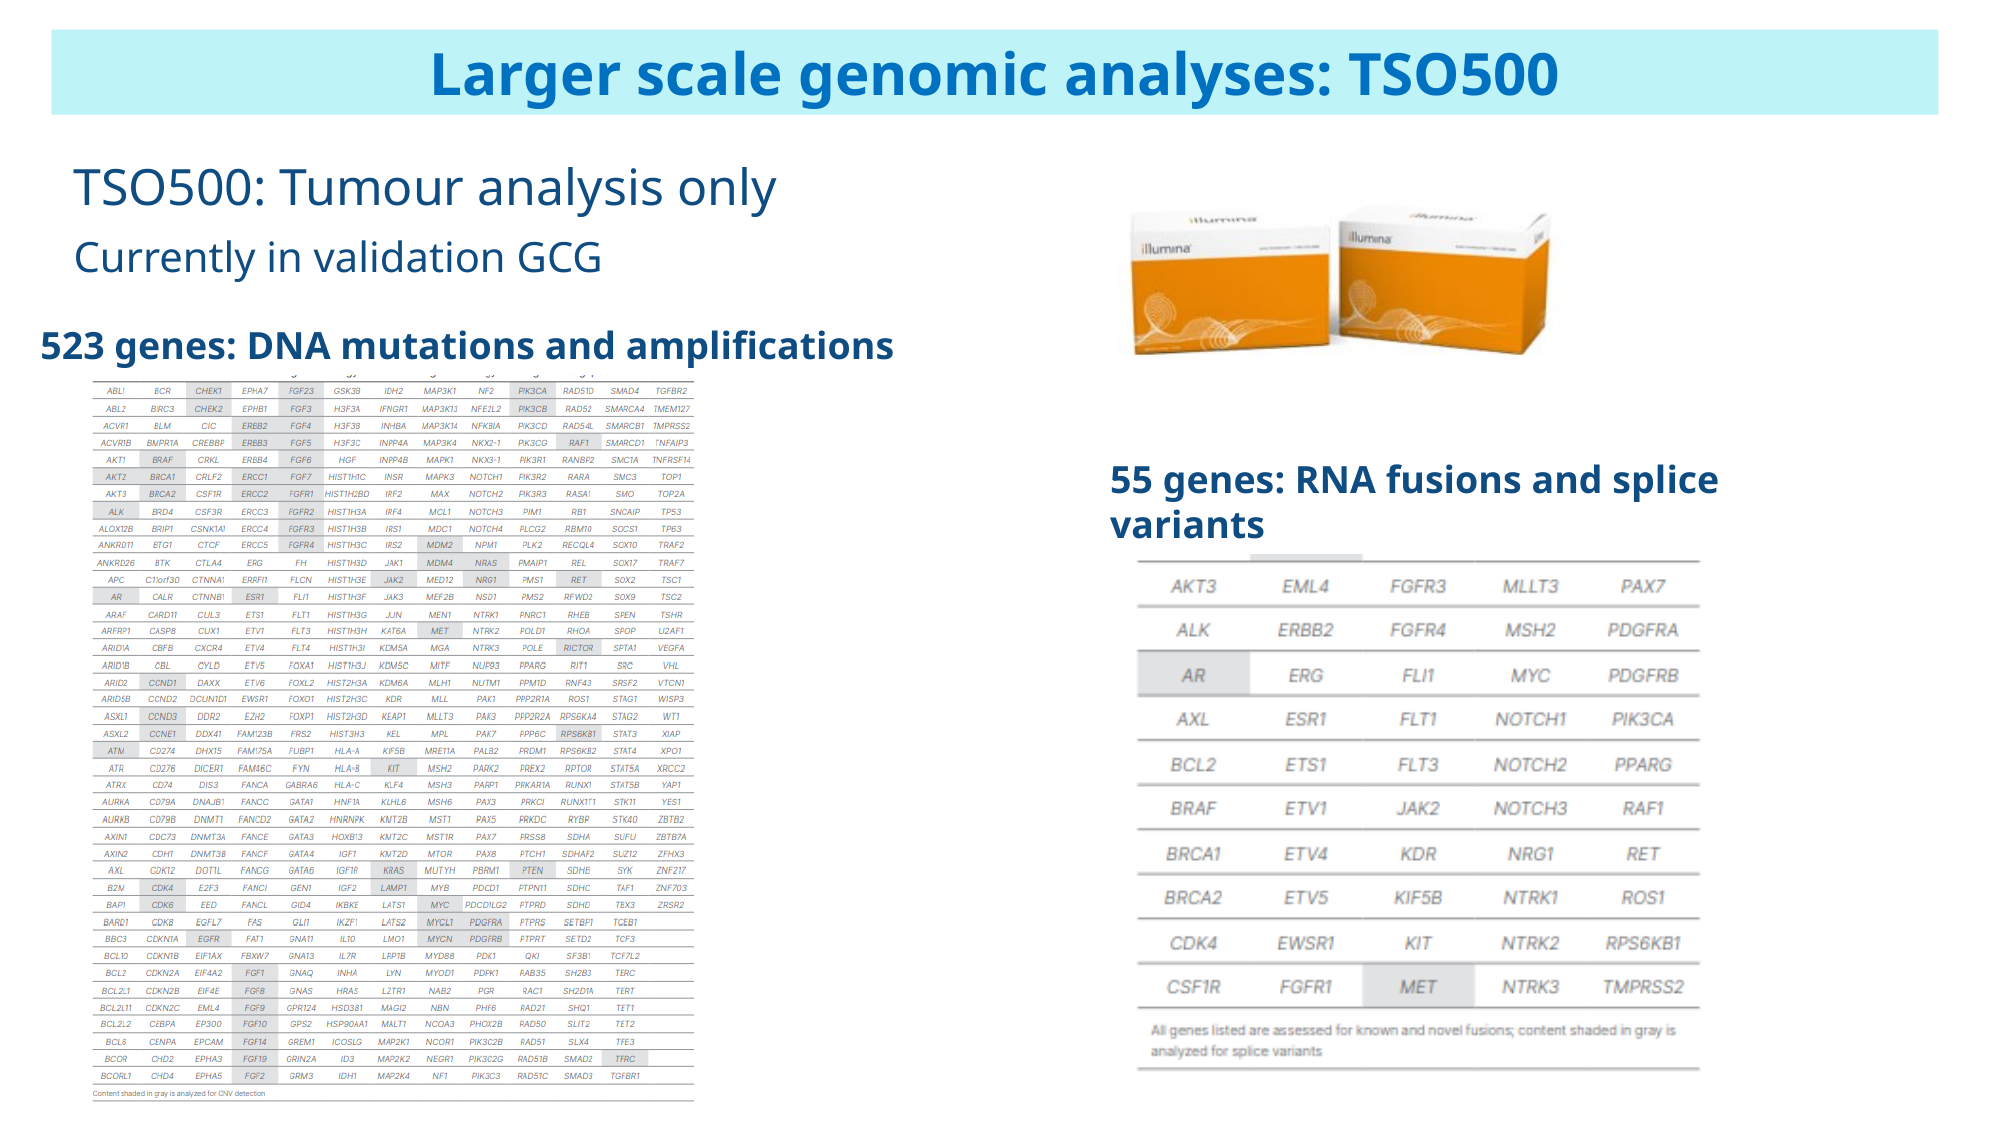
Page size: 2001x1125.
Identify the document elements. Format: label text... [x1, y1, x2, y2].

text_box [1095, 414, 1866, 1077]
text_box Larger scale genomic analyses: TSO500 [51, 29, 1939, 115]
picture [1116, 142, 1567, 389]
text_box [25, 314, 927, 1112]
list TSO500: Tumour analysis only Currently in validation GCG [58, 154, 1614, 459]
